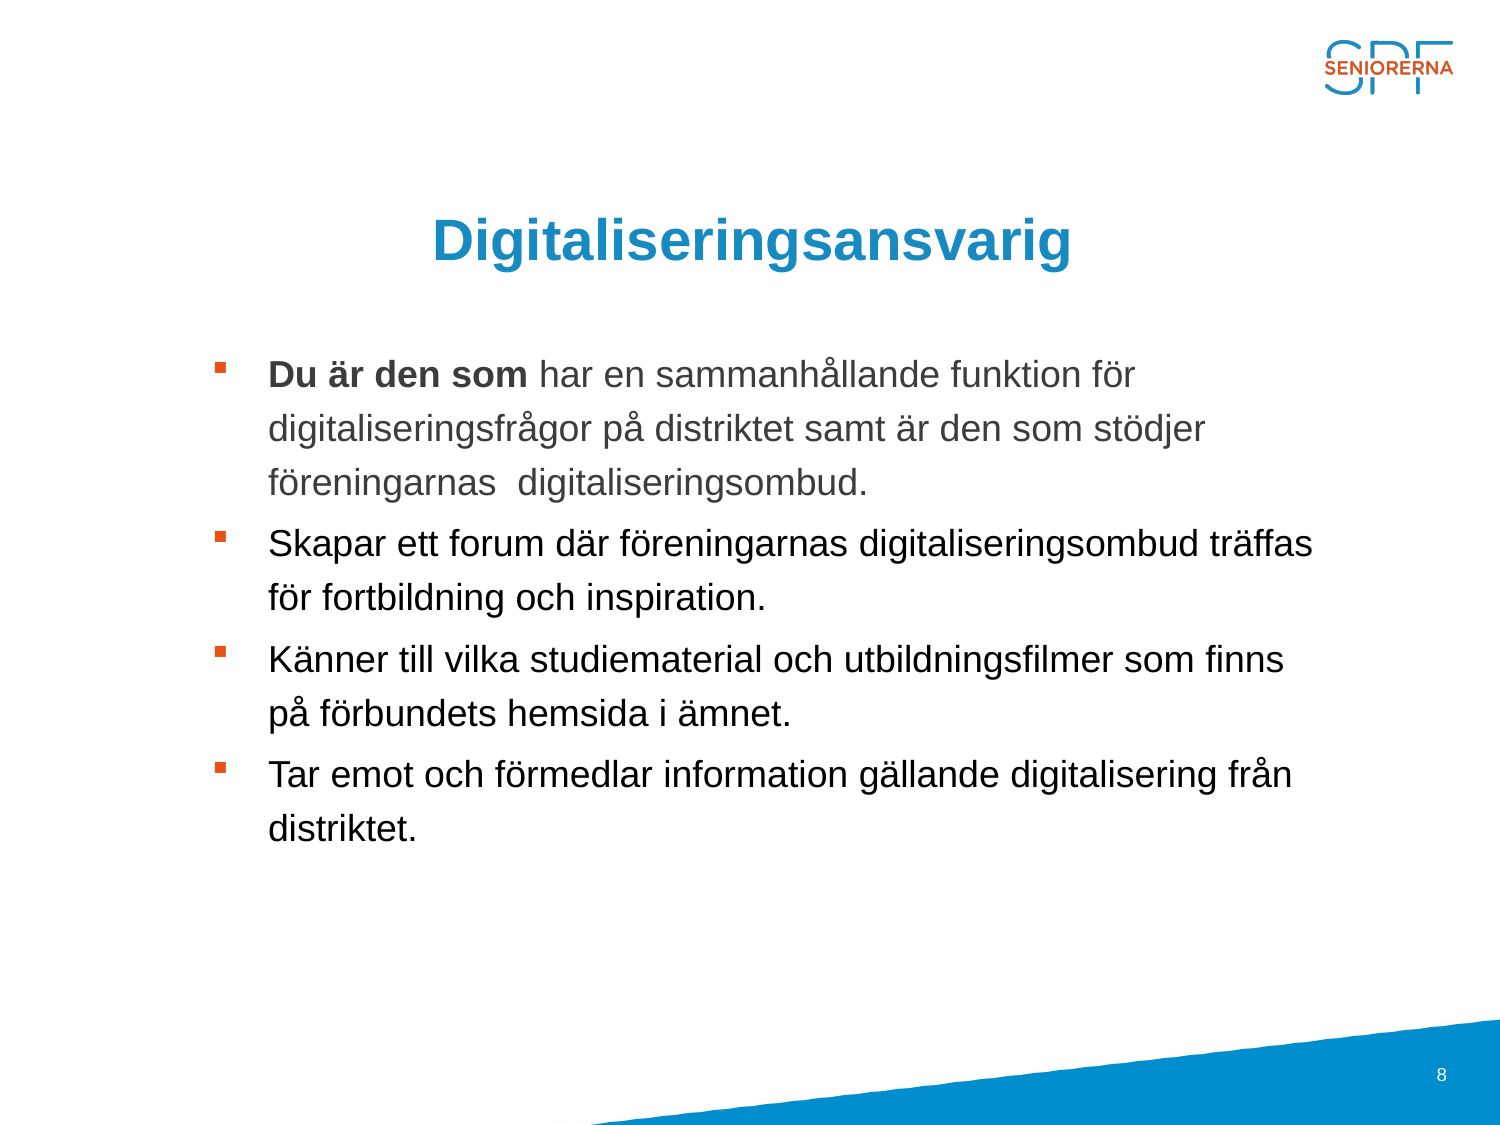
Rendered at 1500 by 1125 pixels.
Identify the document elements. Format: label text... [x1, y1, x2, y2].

slide_number 8 [1112, 1044, 1463, 1104]
list Digitaliseringsansvarig Du är den som har en sammanhållande funktion för digitaliseringsfrågor på distriktet samt är den som stödjer föreningarnas digitaliseringsombud. Skapar ett forum där föreningarnas digitaliseringsombud träffas för fortbildning och inspiration. Känner till vilka studiematerial och utbildningsfilmer som finns på förbundets hemsida i ämnet. Tar emot och förmedlar information gällande digitalisering från distriktet. [211, 122, 1324, 969]
picture [1325, 40, 1453, 95]
picture [0, 1004, 1500, 1125]
